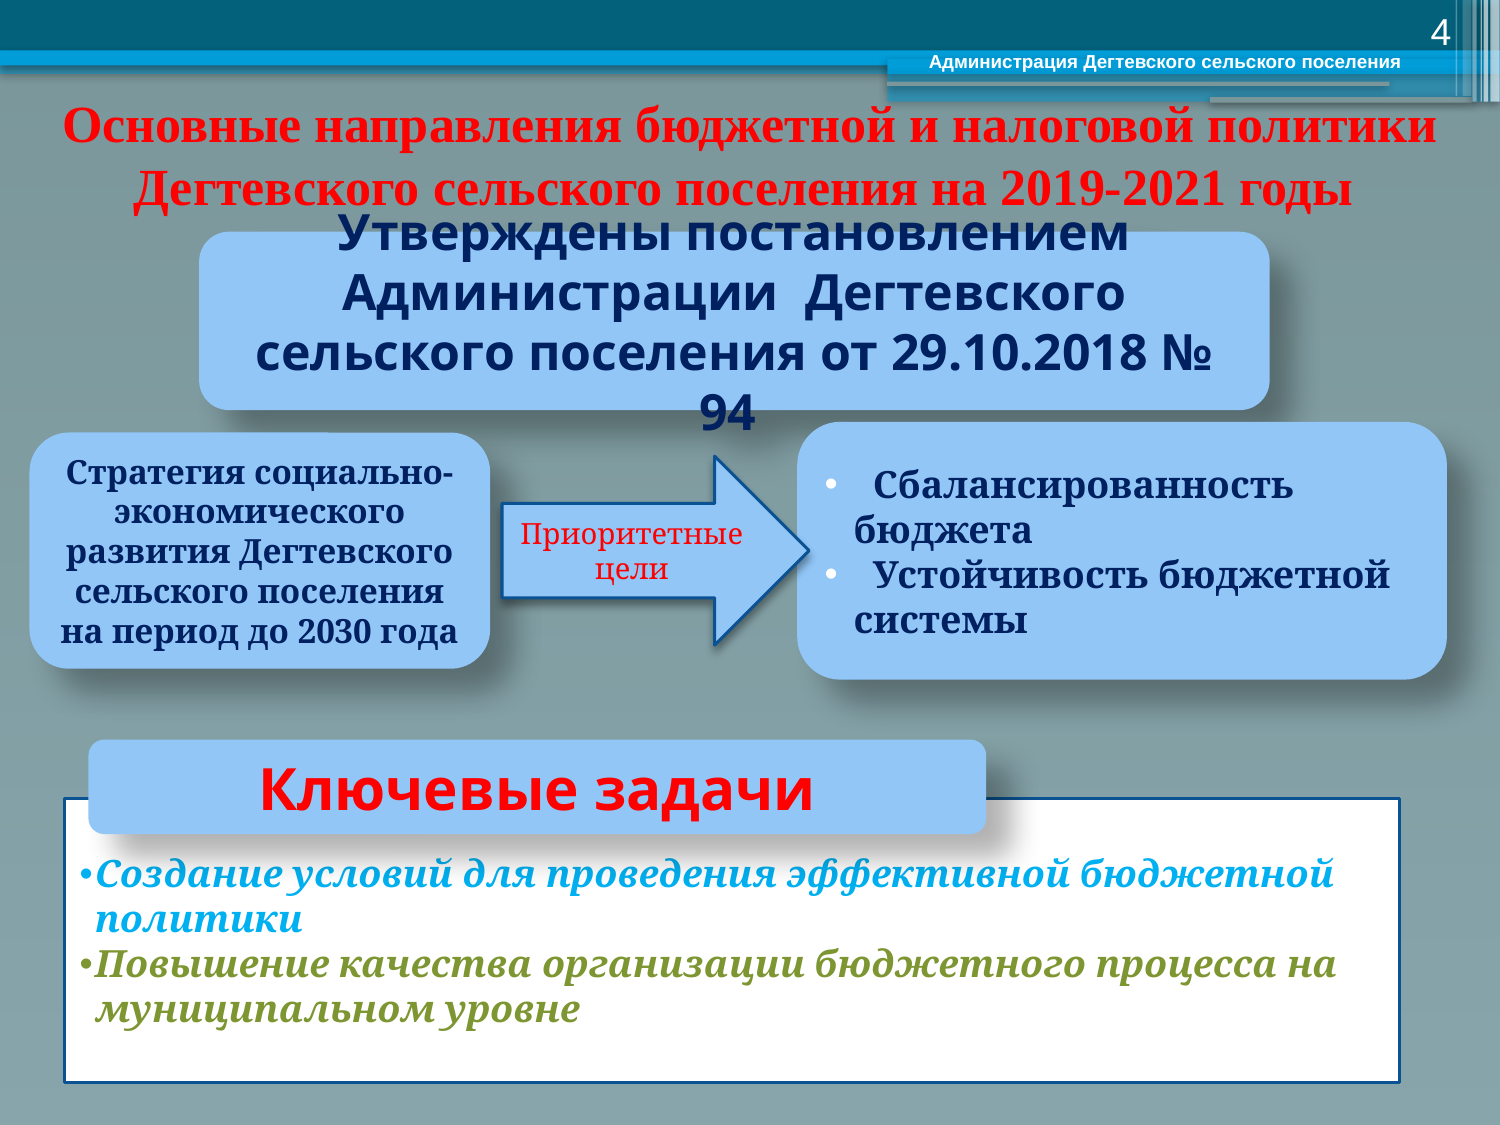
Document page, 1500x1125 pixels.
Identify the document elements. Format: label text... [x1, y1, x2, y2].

text_box Сбалансированность бюджета Устойчивость бюджетной системы [795, 420, 1449, 682]
text_box Создание условий для проведения эффективной бюджетной политики Повышение качества организации бюджетного процесса на муниципальном уровне [63, 797, 1401, 1084]
title Основные направления бюджетной и налоговой политики Дегтевского сельского поселения на 2019-2021 годы [0, 149, 1500, 220]
text_box Ключевые задачи [86, 737, 988, 836]
text_box Стратегия социально-экономического развития Дегтевского сельского поселения на период до 2030 года [27, 430, 492, 671]
text_box Утверждены постановлением Администрации Дегтевского сельского поселения от 29.10.2018 № 94 [197, 230, 1272, 412]
text_box Администрация Дегтевского сельского поселения [914, 42, 1436, 80]
text_box Приоритетные цели [500, 454, 811, 647]
slide_number 4 [1341, 0, 1466, 61]
